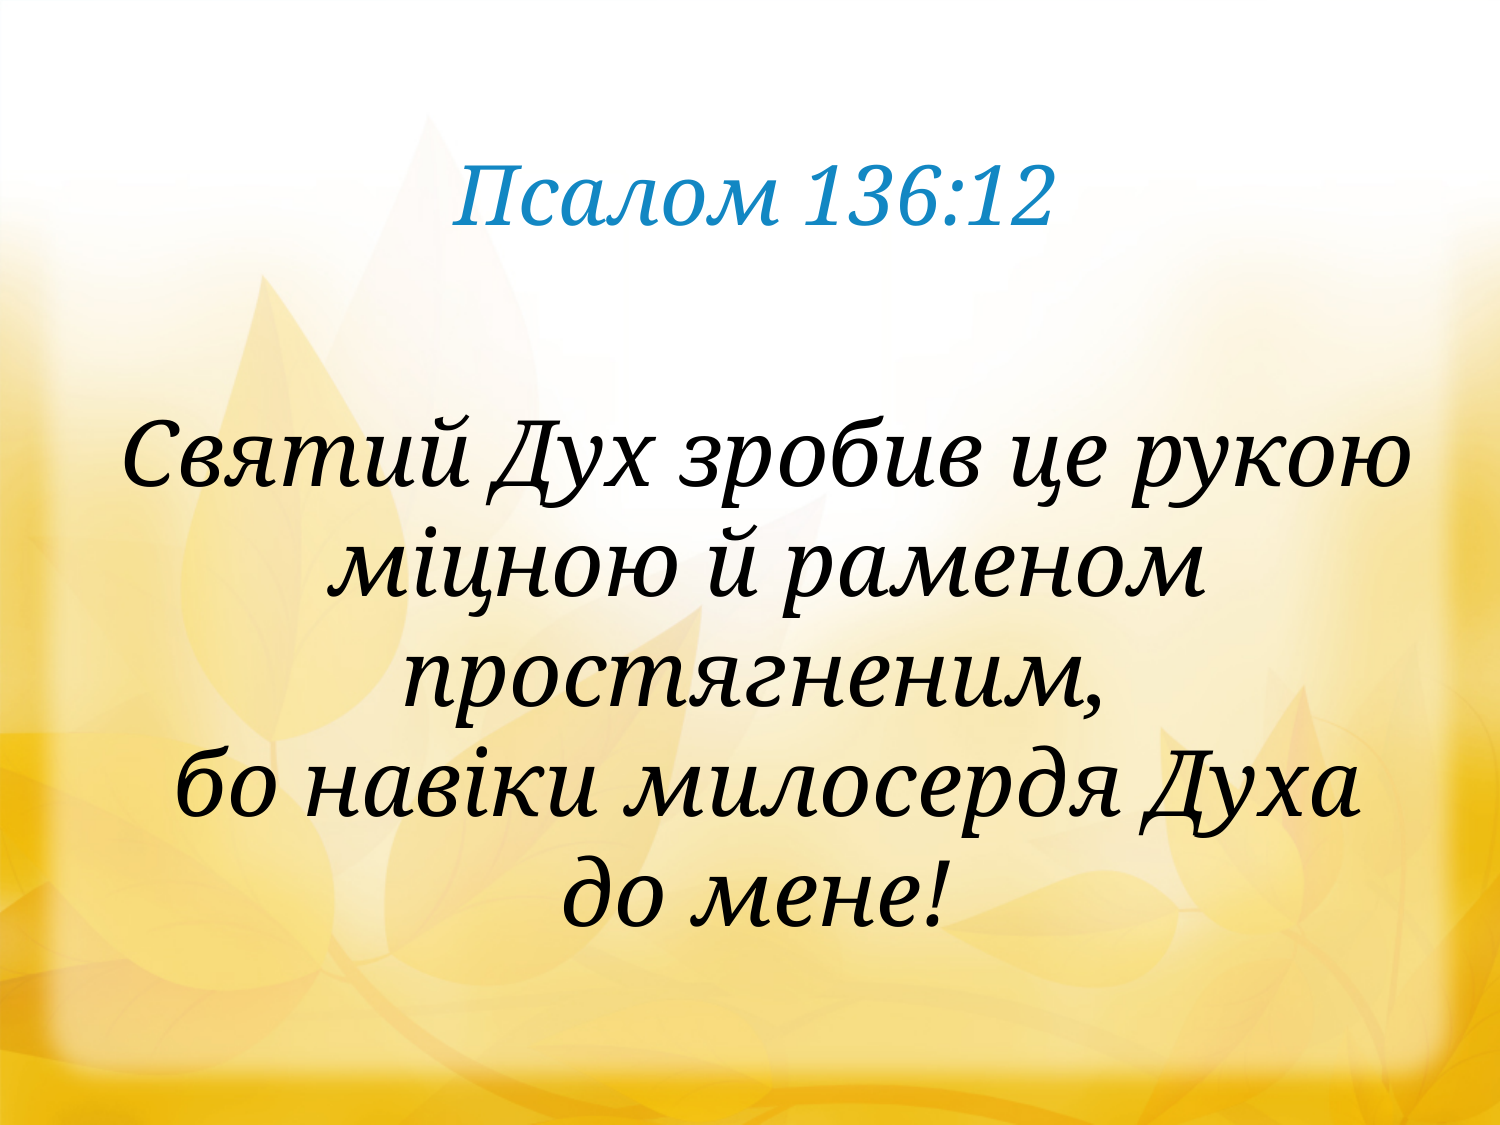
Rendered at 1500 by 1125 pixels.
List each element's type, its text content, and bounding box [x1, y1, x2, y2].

text_box Псалом 136:12 [88, 149, 1447, 250]
picture [0, 0, 1500, 1125]
text_box Святий Дух зробив це рукою міцною й раменом простягненим, бо навіки милосердя Духа до мене! [88, 361, 1448, 953]
